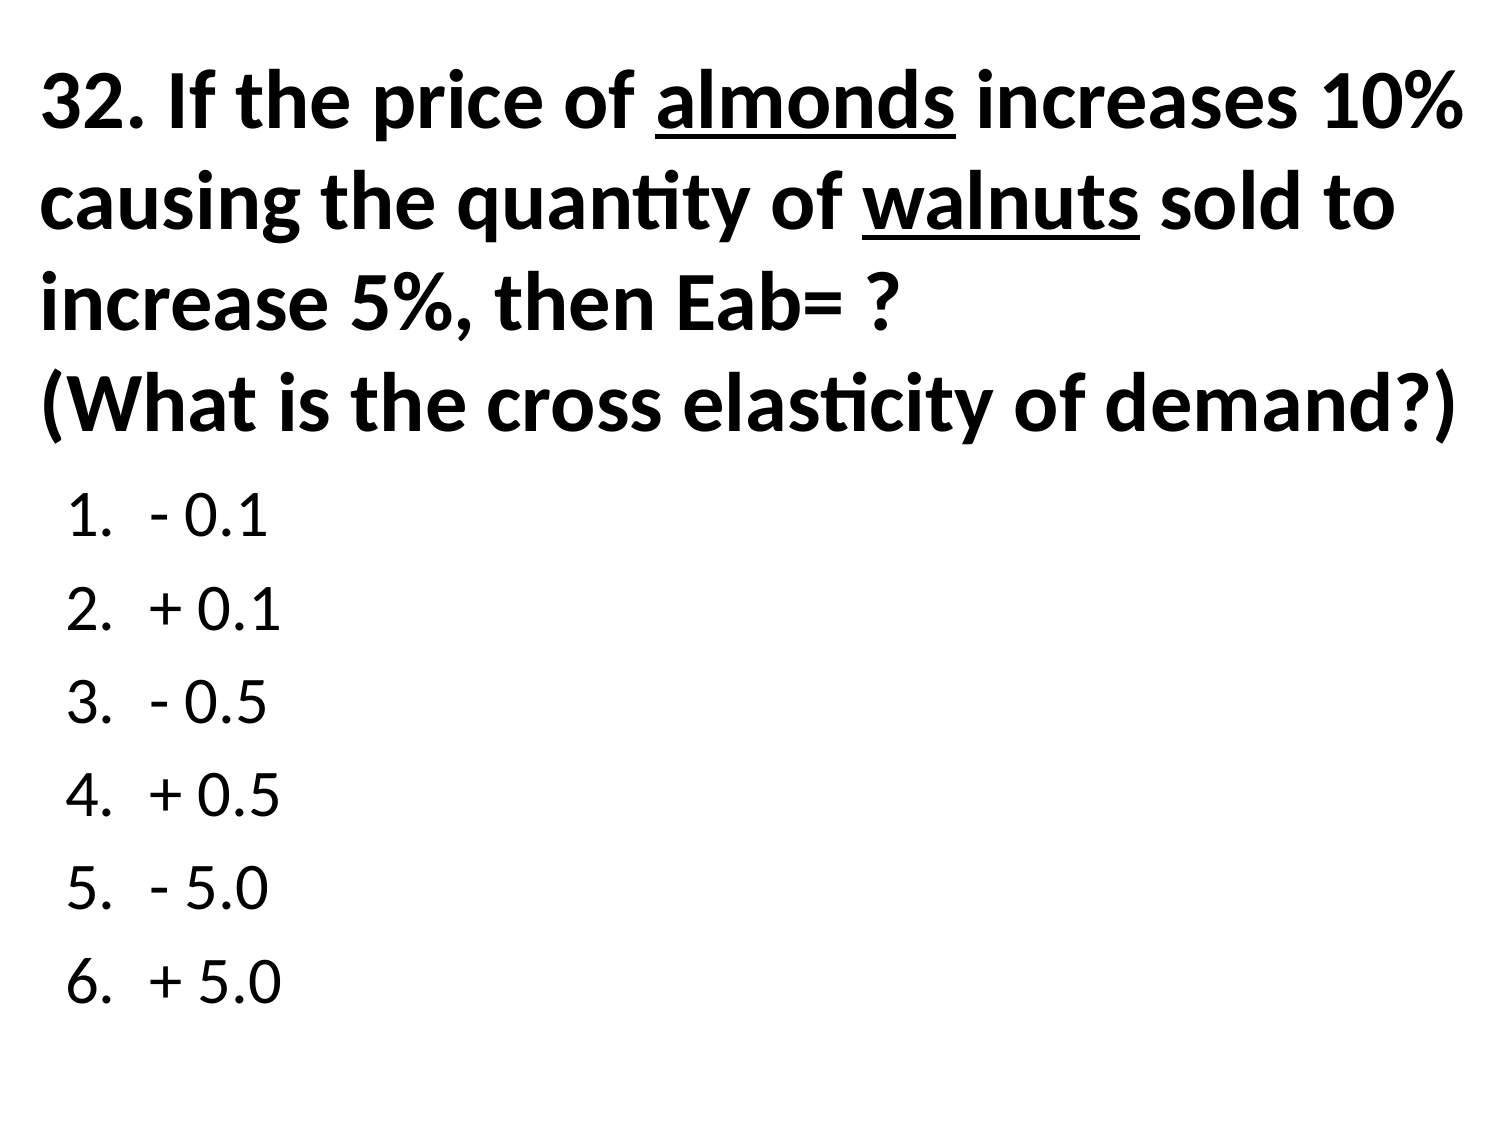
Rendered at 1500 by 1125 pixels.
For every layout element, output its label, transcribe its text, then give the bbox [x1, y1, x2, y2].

list - 0.1 + 0.1 - 0.5 + 0.5 - 5.0 + 5.0 [50, 462, 400, 1075]
title 32. If the price of almonds increases 10% causing the quantity of walnuts sold to increase 5%, then Eab= ? (What is the cross elasticity of demand?) [24, 24, 1488, 468]
